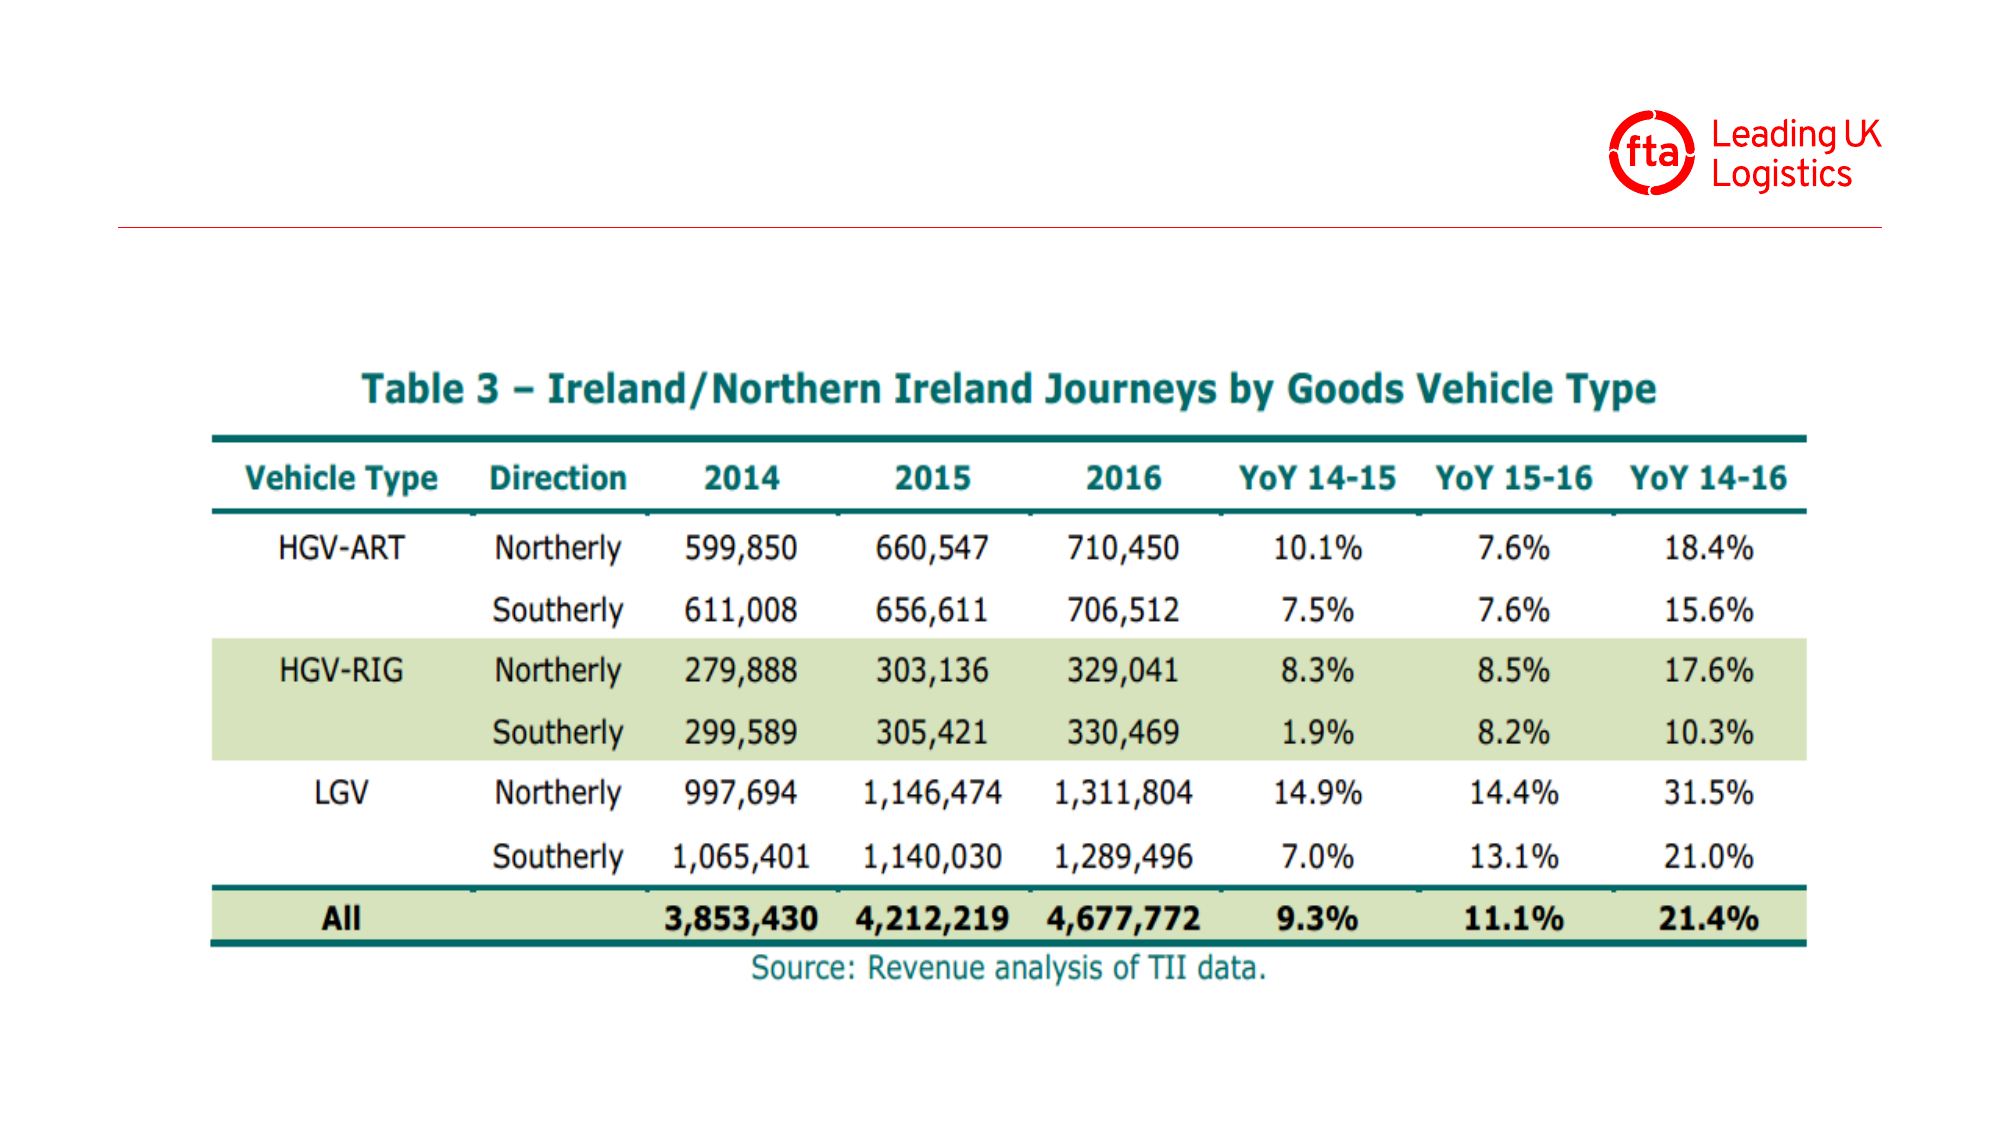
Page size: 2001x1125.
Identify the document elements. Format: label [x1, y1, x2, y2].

picture [145, 281, 1855, 1017]
